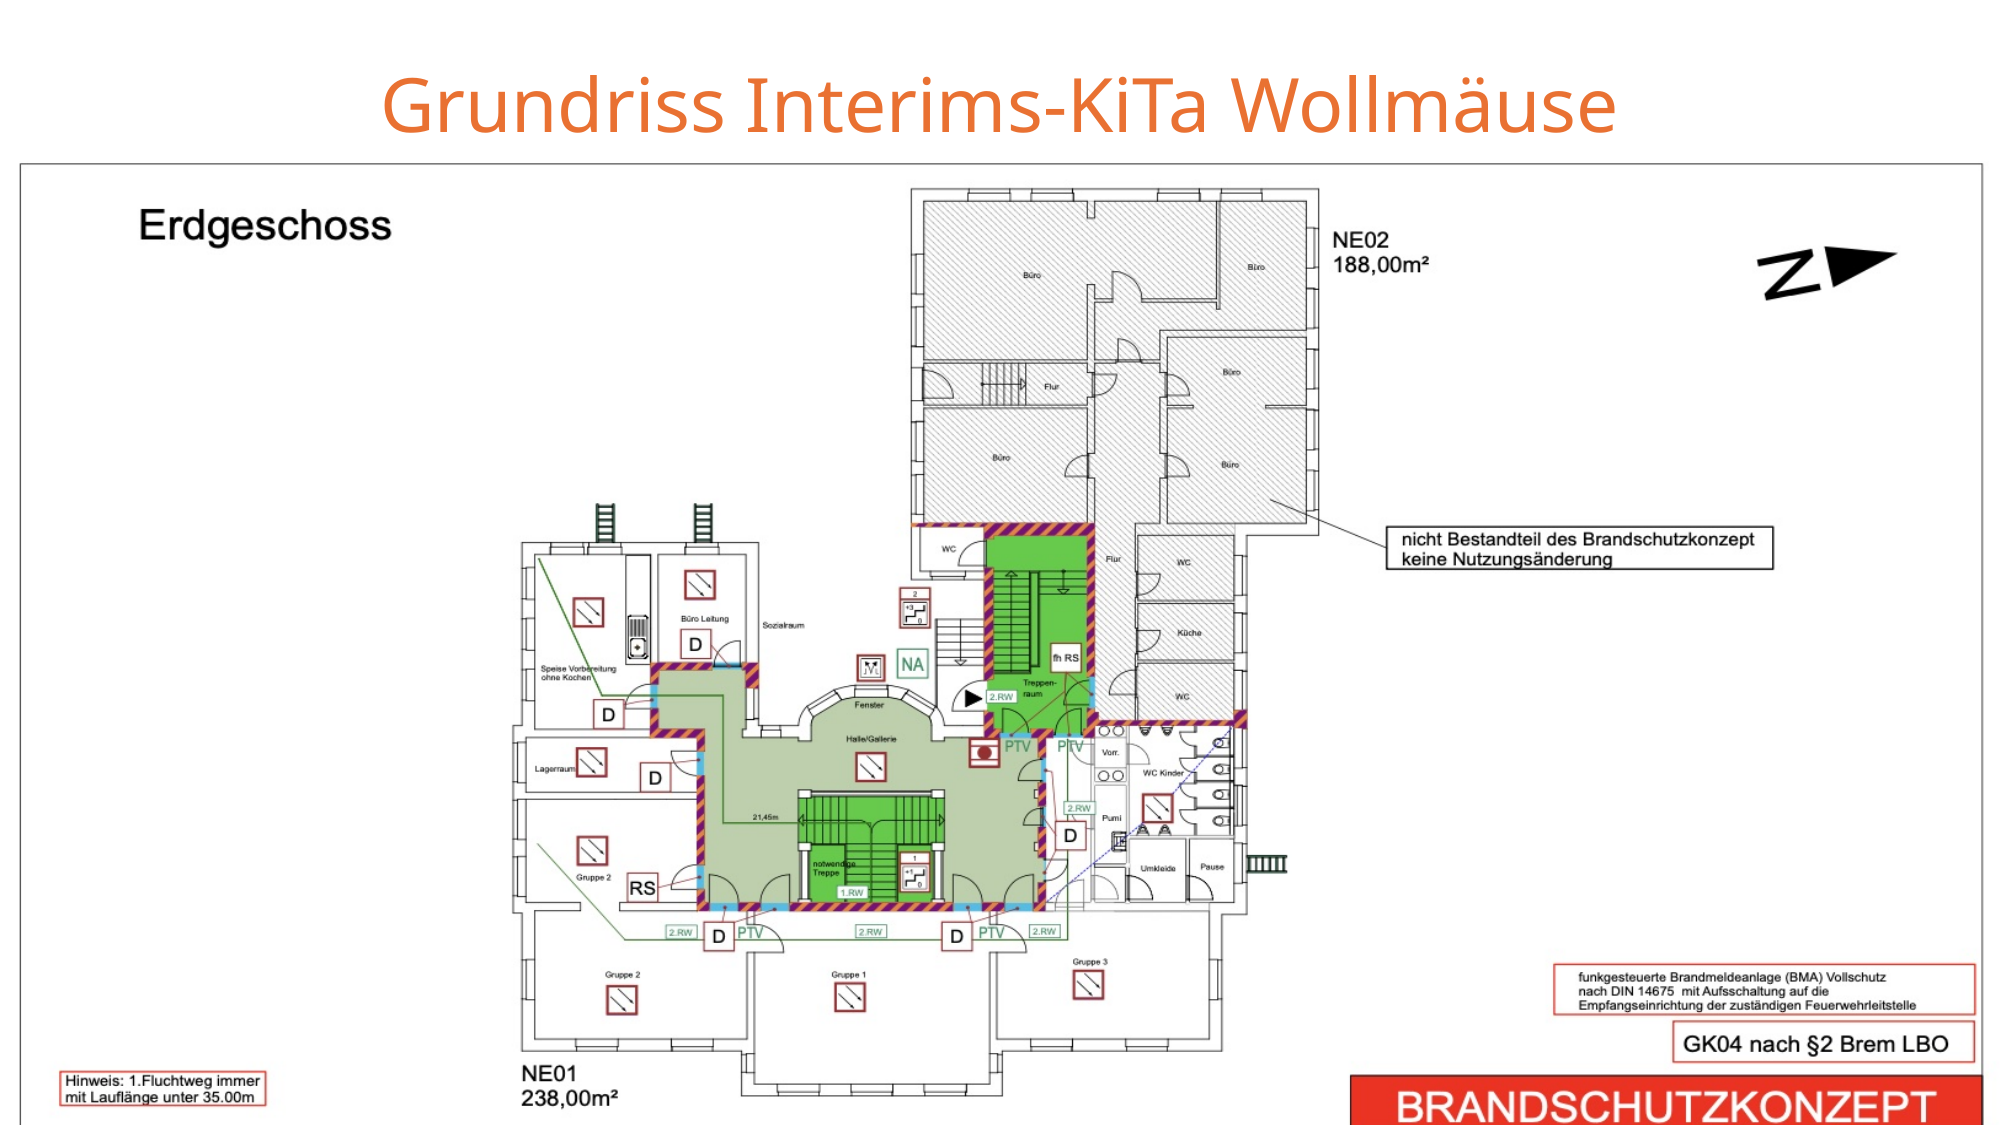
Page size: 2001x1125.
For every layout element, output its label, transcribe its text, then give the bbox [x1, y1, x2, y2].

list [10, 161, 2000, 1125]
title Grundriss Interims-KiTa Wollmäuse [137, 0, 1863, 161]
